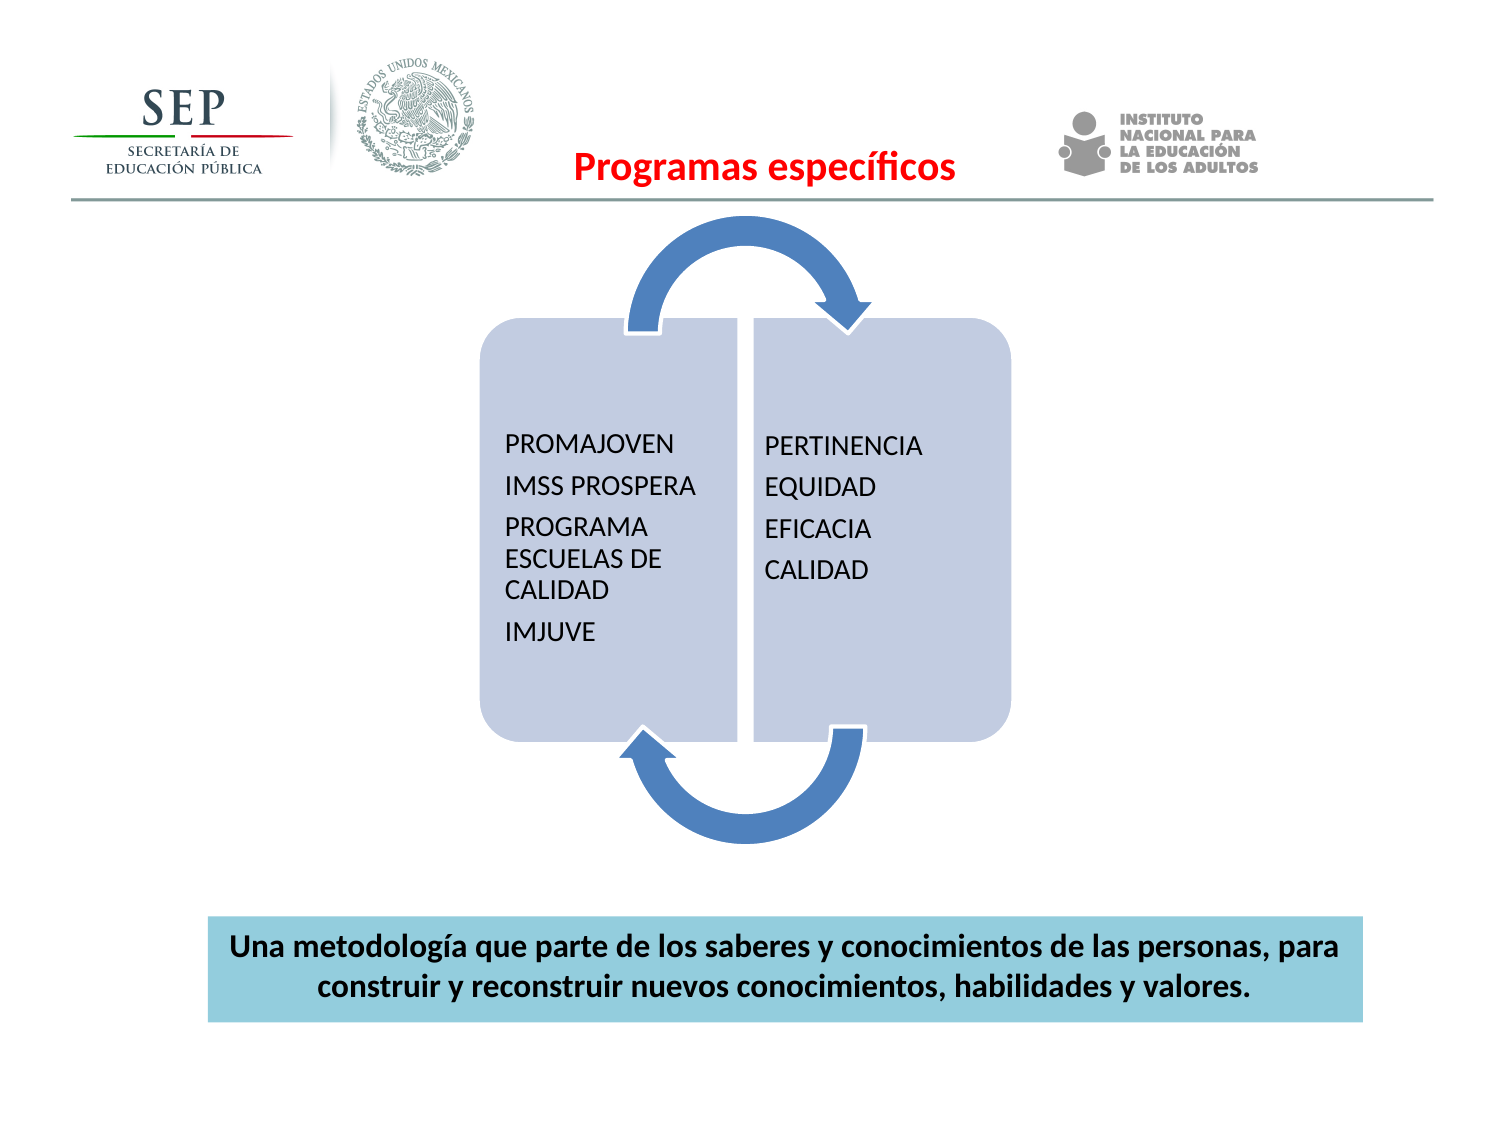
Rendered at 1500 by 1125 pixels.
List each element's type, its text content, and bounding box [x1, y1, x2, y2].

text_box Programas específicos [523, 131, 1007, 195]
list Una metodología que parte de los saberes y conocimientos de las personas, para construir y reconstruir nuevos conocimientos, habilidades y valores. [207, 916, 1363, 1023]
picture [71, 0, 1494, 1125]
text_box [87, 196, 1404, 864]
